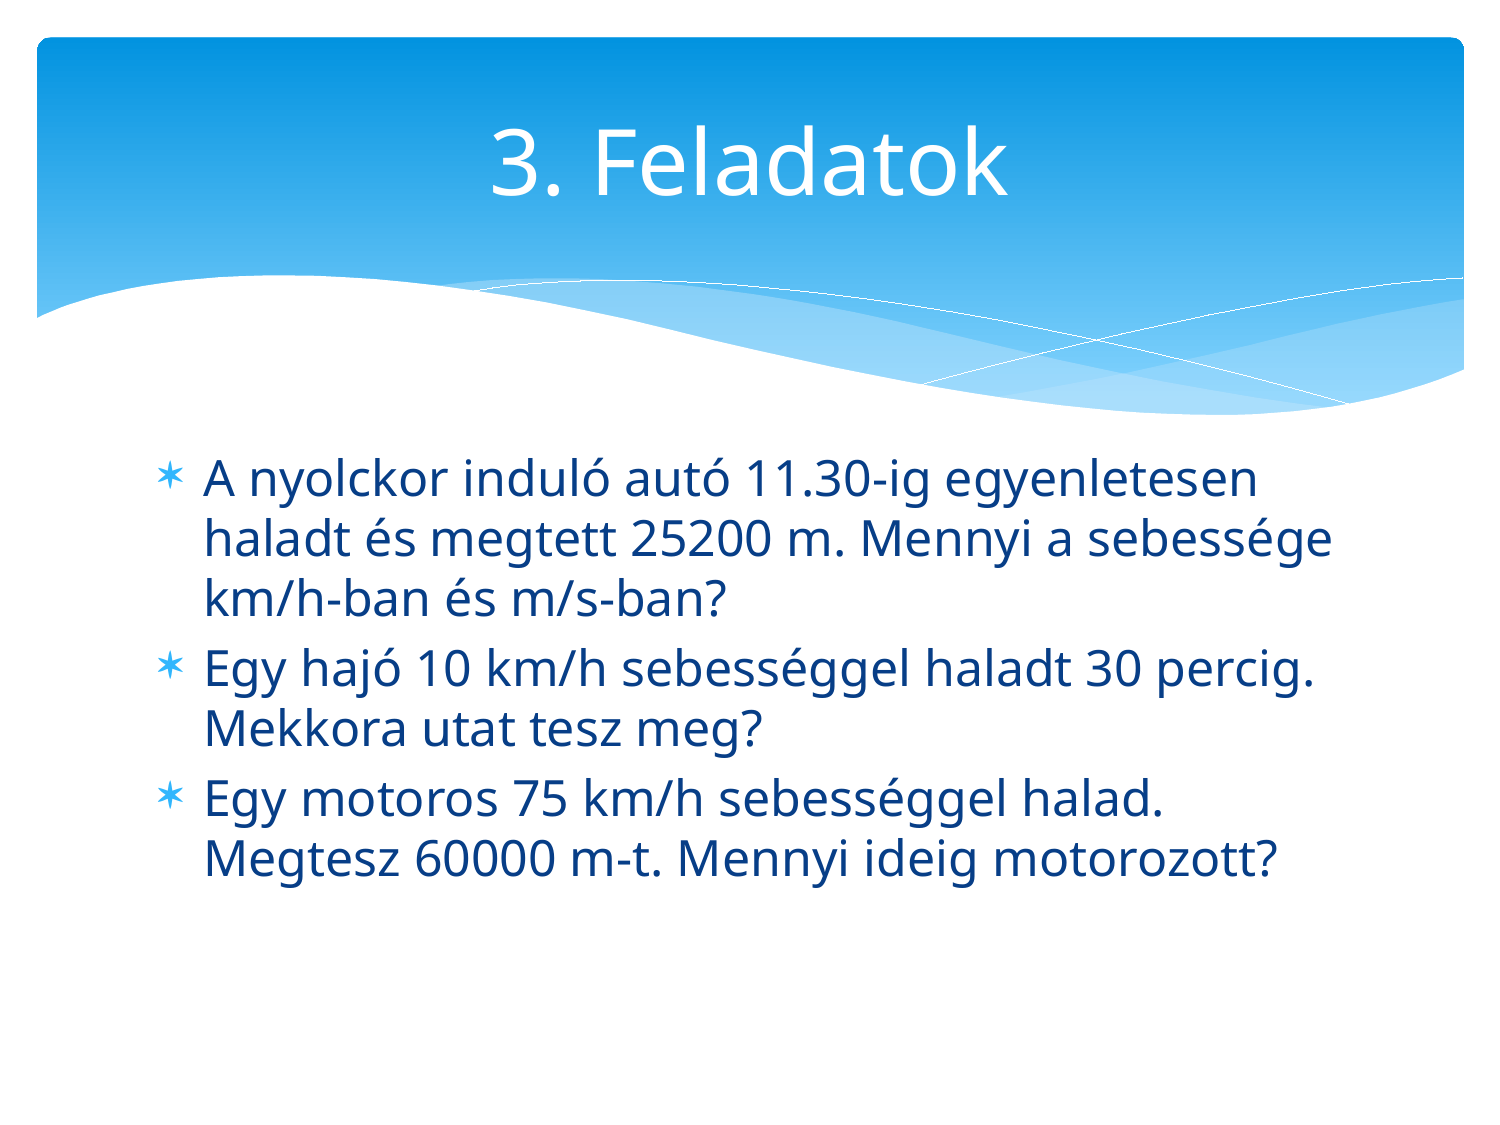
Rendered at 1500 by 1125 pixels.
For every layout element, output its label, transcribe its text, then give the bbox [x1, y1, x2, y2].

list A nyolckor induló autó 11.30-ig egyenletesen haladt és megtett 25200 m. Mennyi a sebessége km/h-ban és m/s-ban? Egy hajó 10 km/h sebességgel haladt 30 percig. Mekkora utat tesz meg? Egy motoros 75 km/h sebességgel halad. Megtesz 60000 m-t. Mennyi ideig motorozott? [143, 438, 1359, 1005]
title 3. Feladatok [75, 55, 1425, 261]
